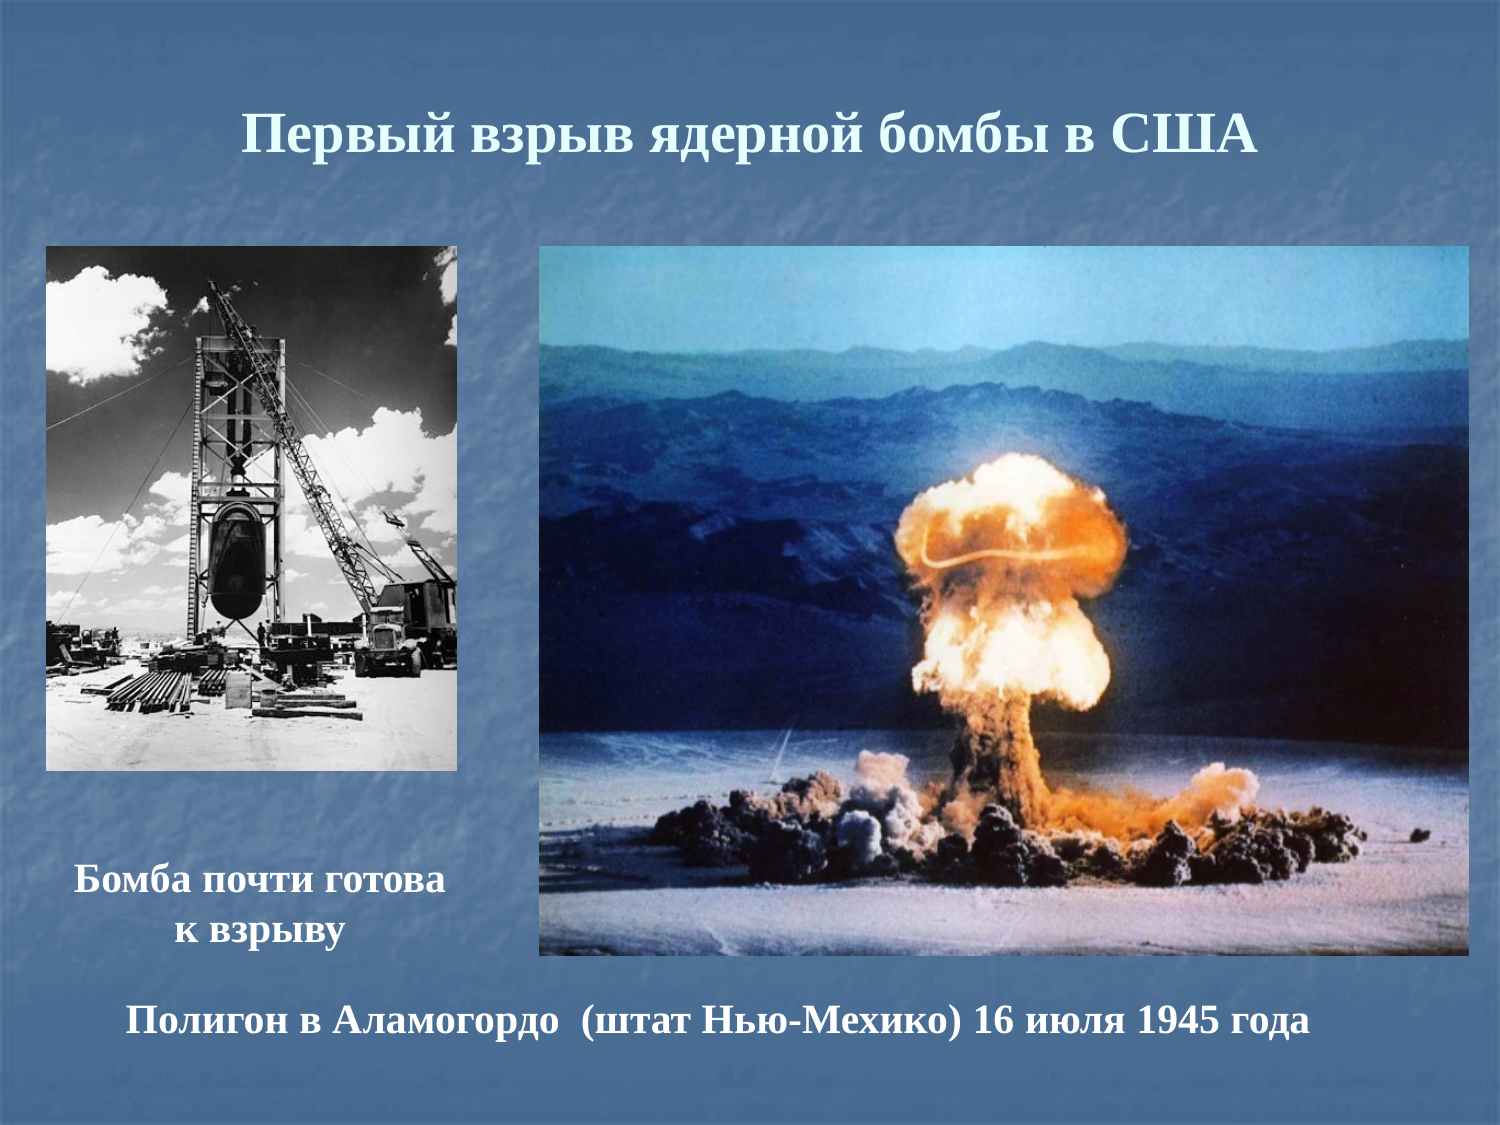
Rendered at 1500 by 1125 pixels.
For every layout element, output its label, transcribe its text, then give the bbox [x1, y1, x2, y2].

title Первый взрыв ядерной бомбы в США [74, 62, 1426, 197]
picture [46, 245, 458, 772]
text_box Бомба почти готова к взрыву [58, 843, 462, 959]
picture [538, 245, 1469, 956]
text_box Полигон в Аламогордо (штат Нью-Мехико) 16 июля 1945 года [110, 984, 1326, 1050]
